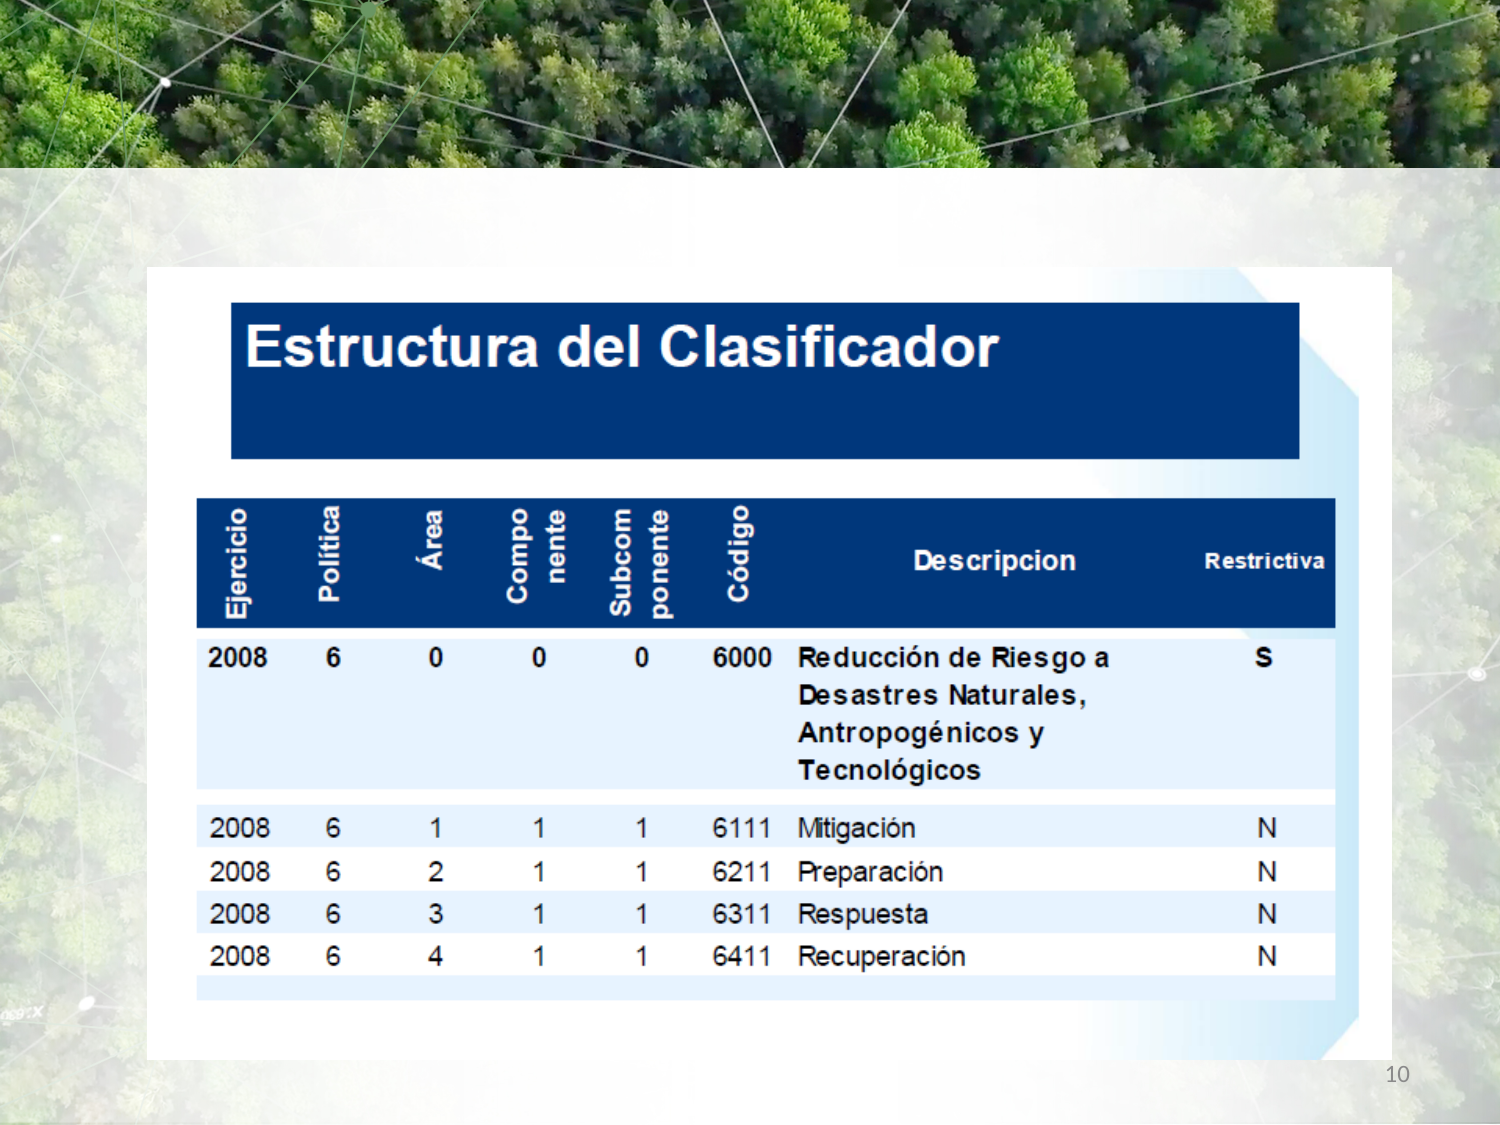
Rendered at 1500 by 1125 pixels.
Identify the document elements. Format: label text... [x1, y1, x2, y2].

picture [0, 0, 1500, 1125]
slide_number 10 [1074, 1042, 1425, 1103]
